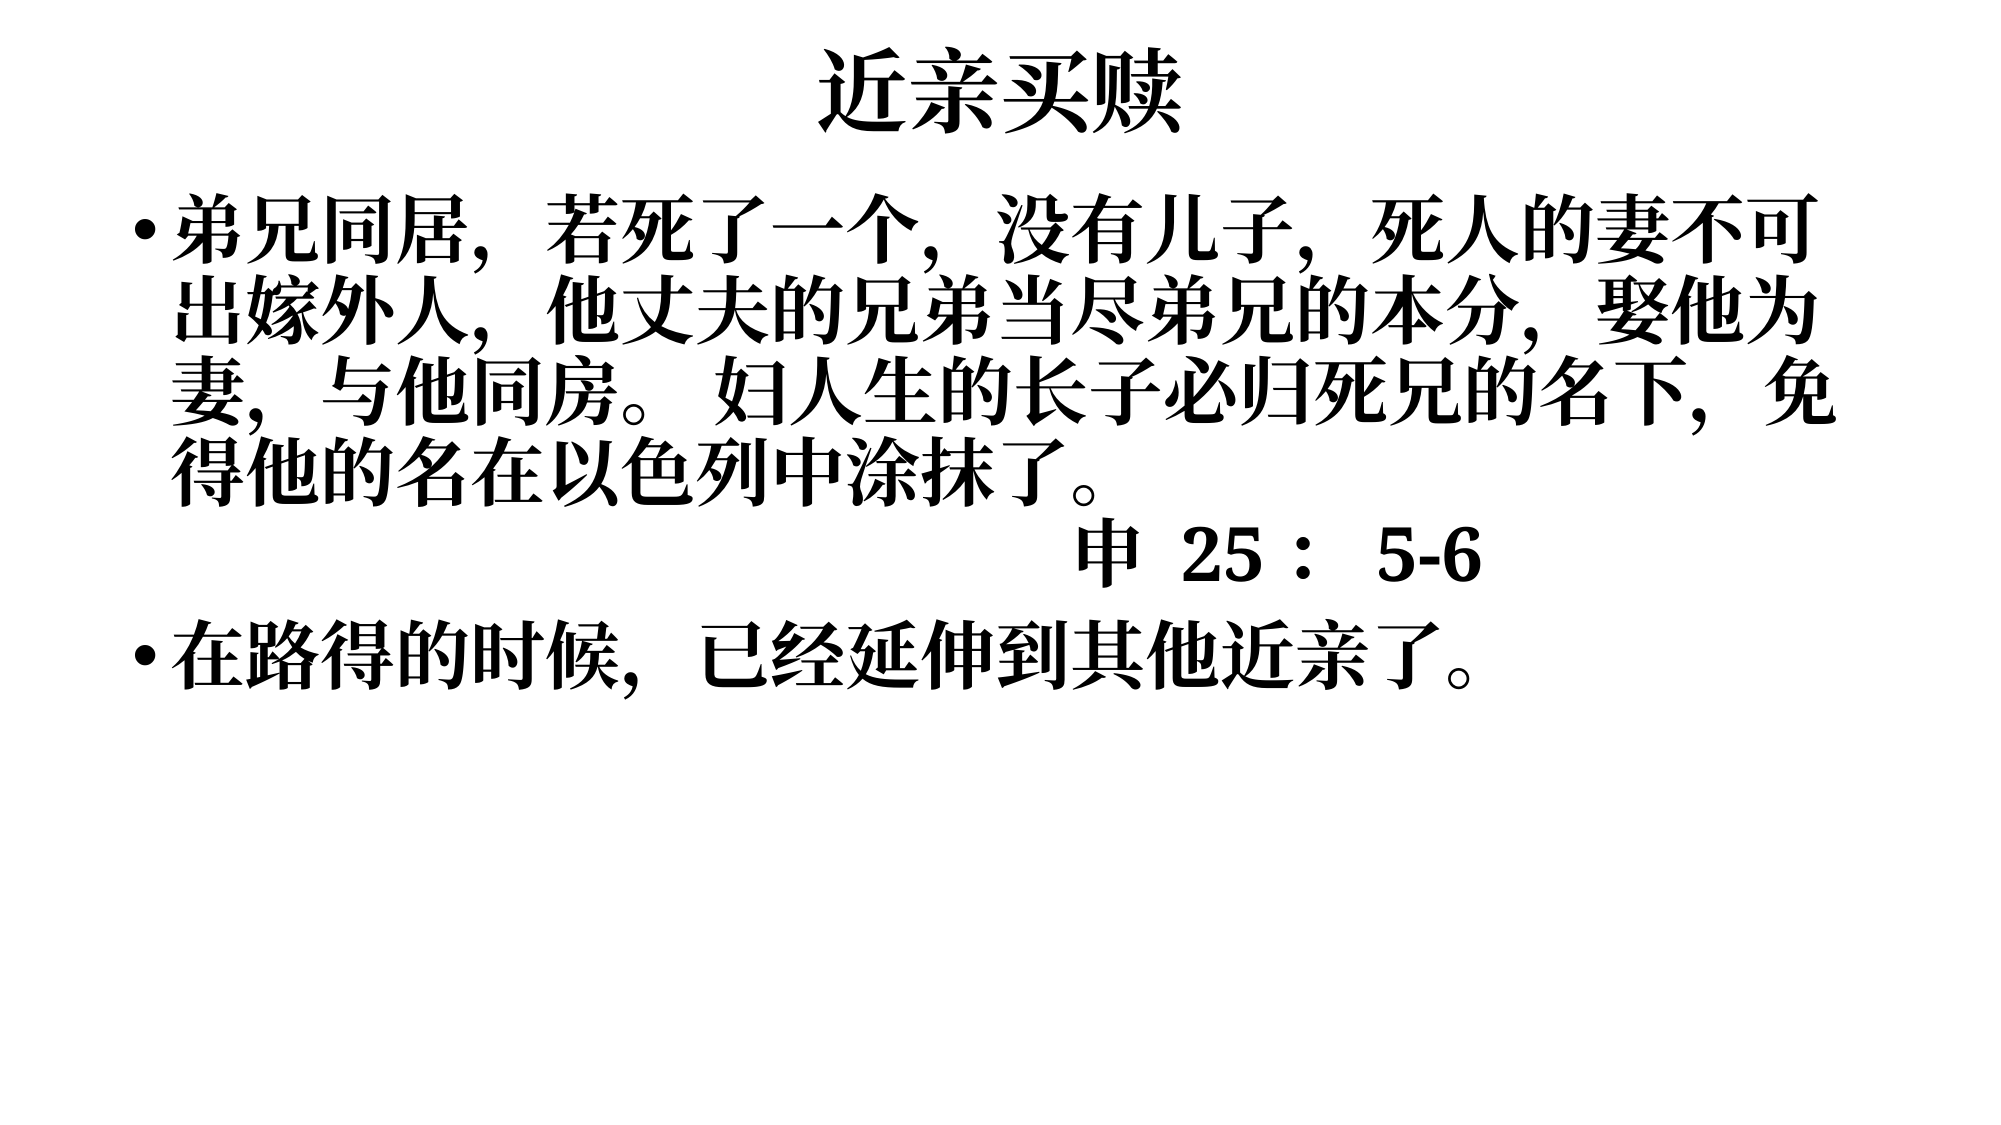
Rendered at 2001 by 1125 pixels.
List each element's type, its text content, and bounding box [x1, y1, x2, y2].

list 弟兄同居，若死了一个，没有儿子，死人的妻不可出嫁外人，他丈夫的兄弟当尽弟兄的本分，娶他为妻，与他同房。 妇人生的长子必归死兄的名下，免得他的名在以色列中涂抹了。 申 25：5-6 在路得的时候，已经延伸到其他近亲了。 [117, 185, 1859, 1014]
title 近亲买赎 [353, 19, 1647, 172]
